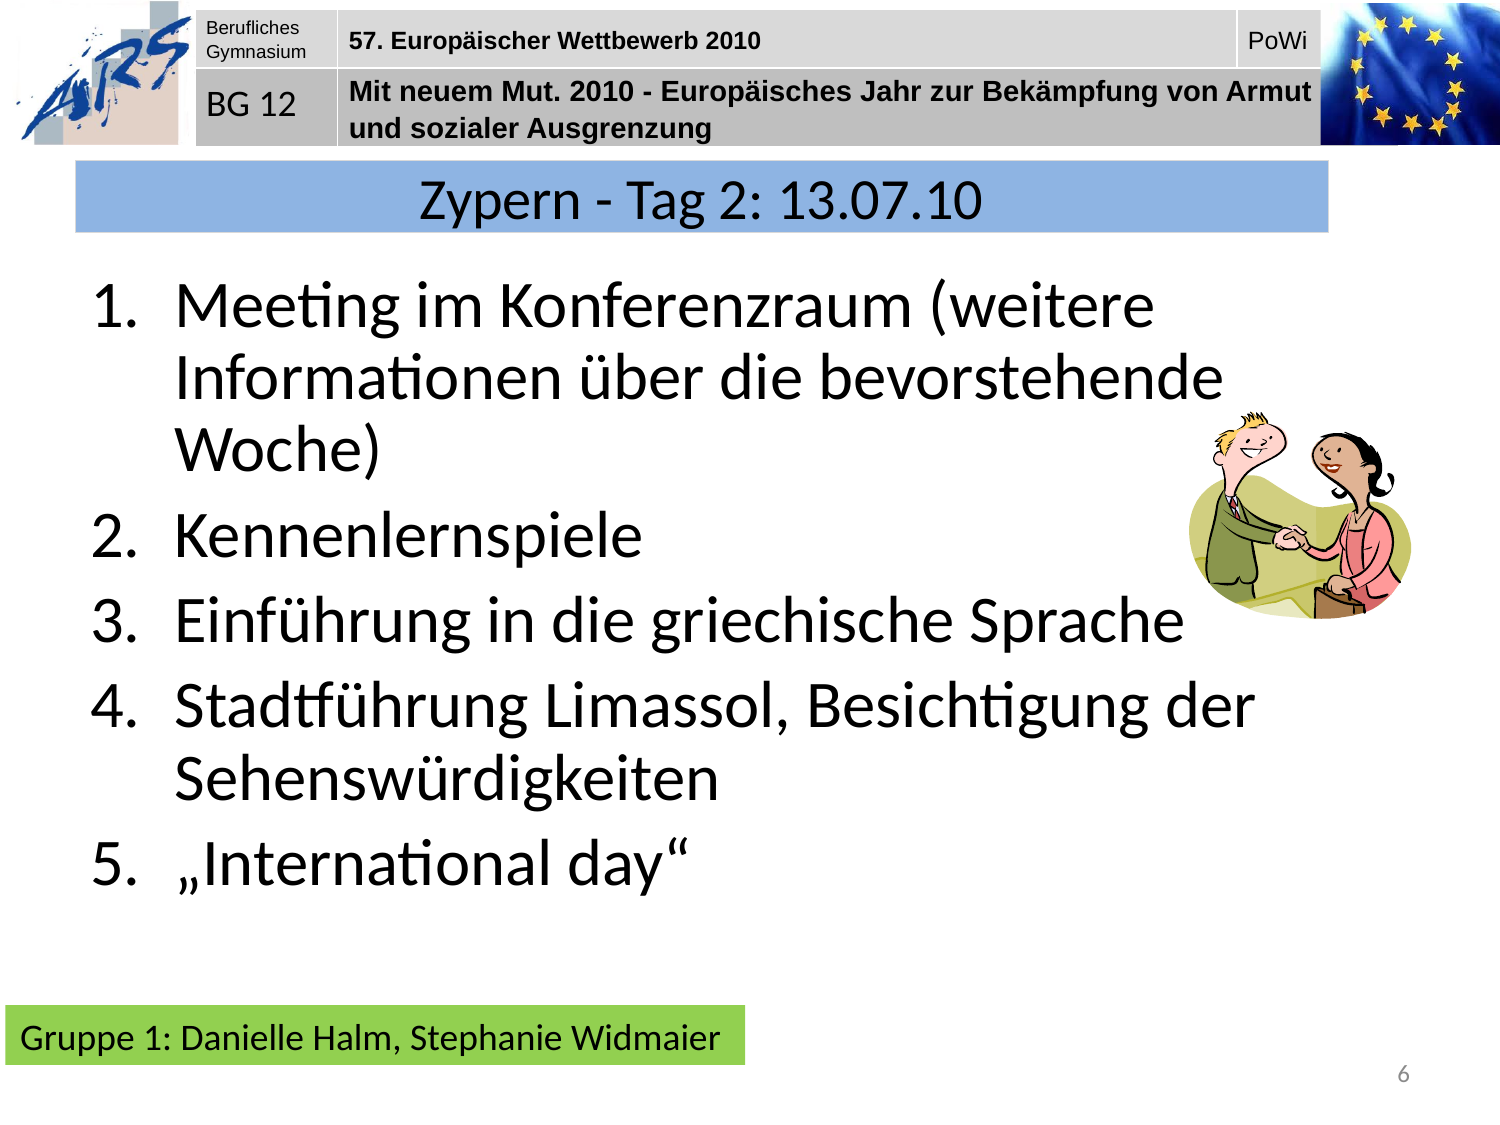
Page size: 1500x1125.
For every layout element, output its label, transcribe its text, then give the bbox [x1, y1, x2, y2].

title Zypern - Tag 2: 13.07.10 [75, 160, 1329, 233]
slide_number 6 [1074, 1042, 1425, 1103]
picture [1320, 3, 1500, 145]
picture [1186, 408, 1415, 622]
list Meeting im Konferenzraum (weitere Informationen über die bevorstehende Woche) Kennenlernspiele Einführung in die griechische Sprache Stadtführung Limassol, Besichtigung der Sehenswürdigkeiten „International day“ [75, 262, 1425, 1005]
text_box Gruppe 1: Danielle Halm, Stephanie Widmaier [5, 1005, 746, 1065]
picture [12, 0, 195, 145]
